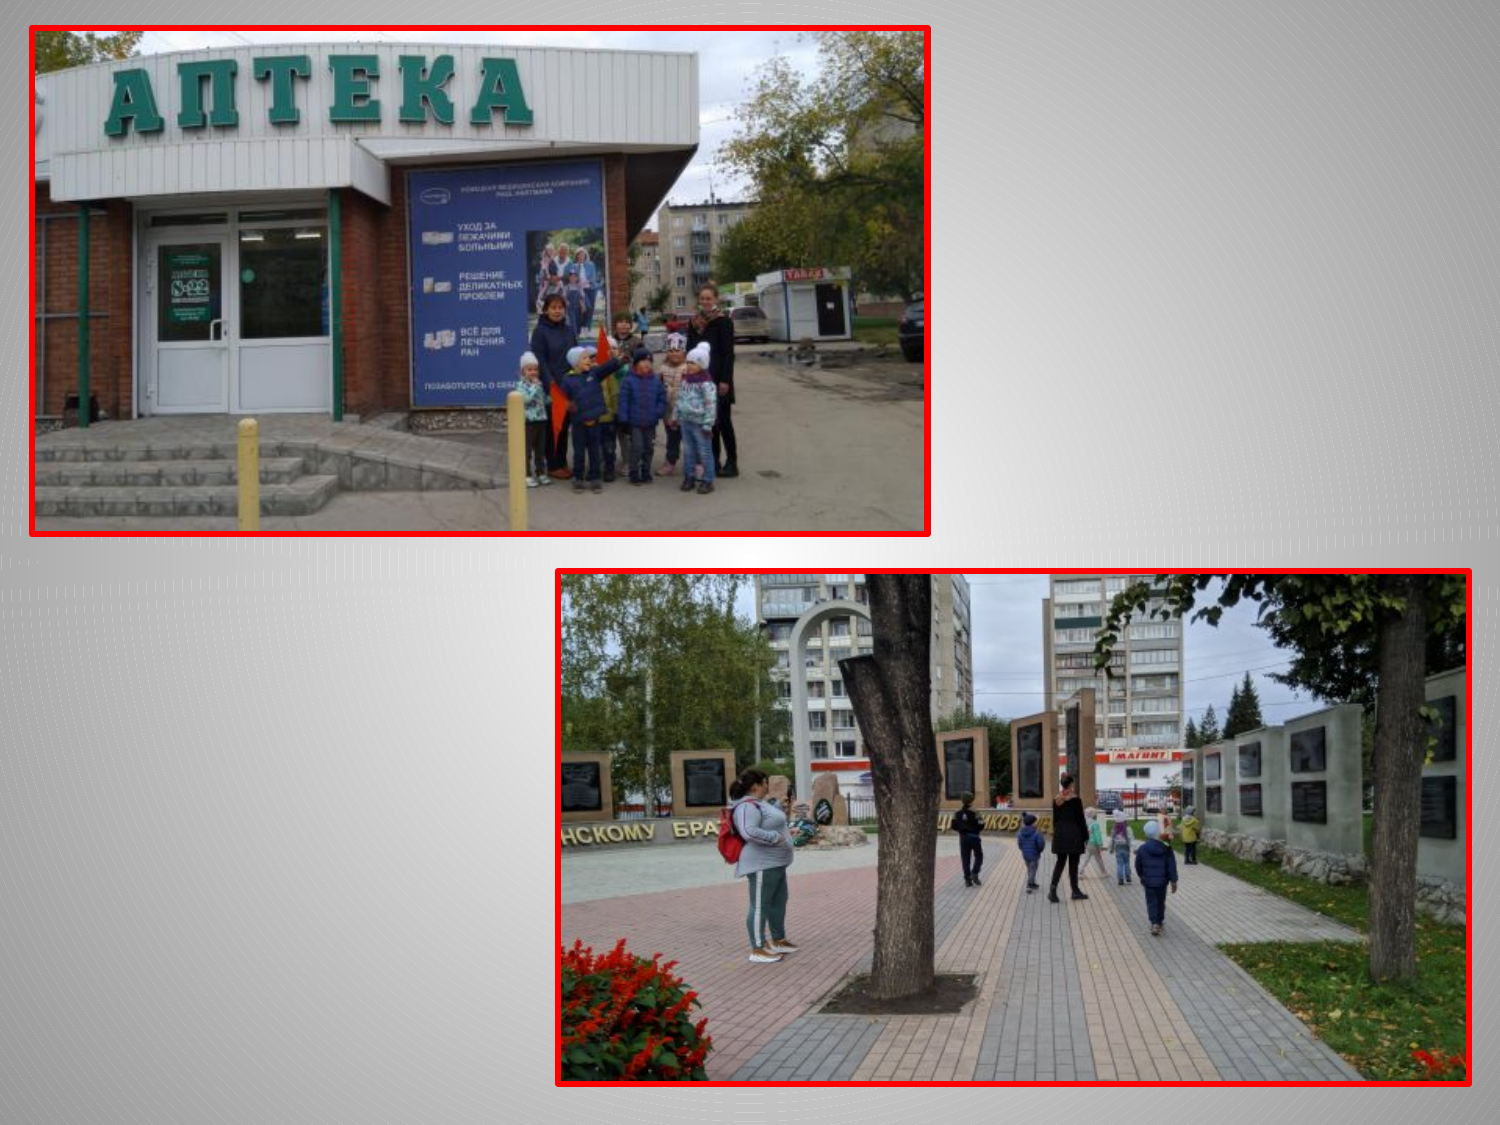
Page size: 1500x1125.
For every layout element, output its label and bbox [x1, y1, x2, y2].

picture [34, 30, 925, 532]
picture [560, 574, 1466, 1081]
